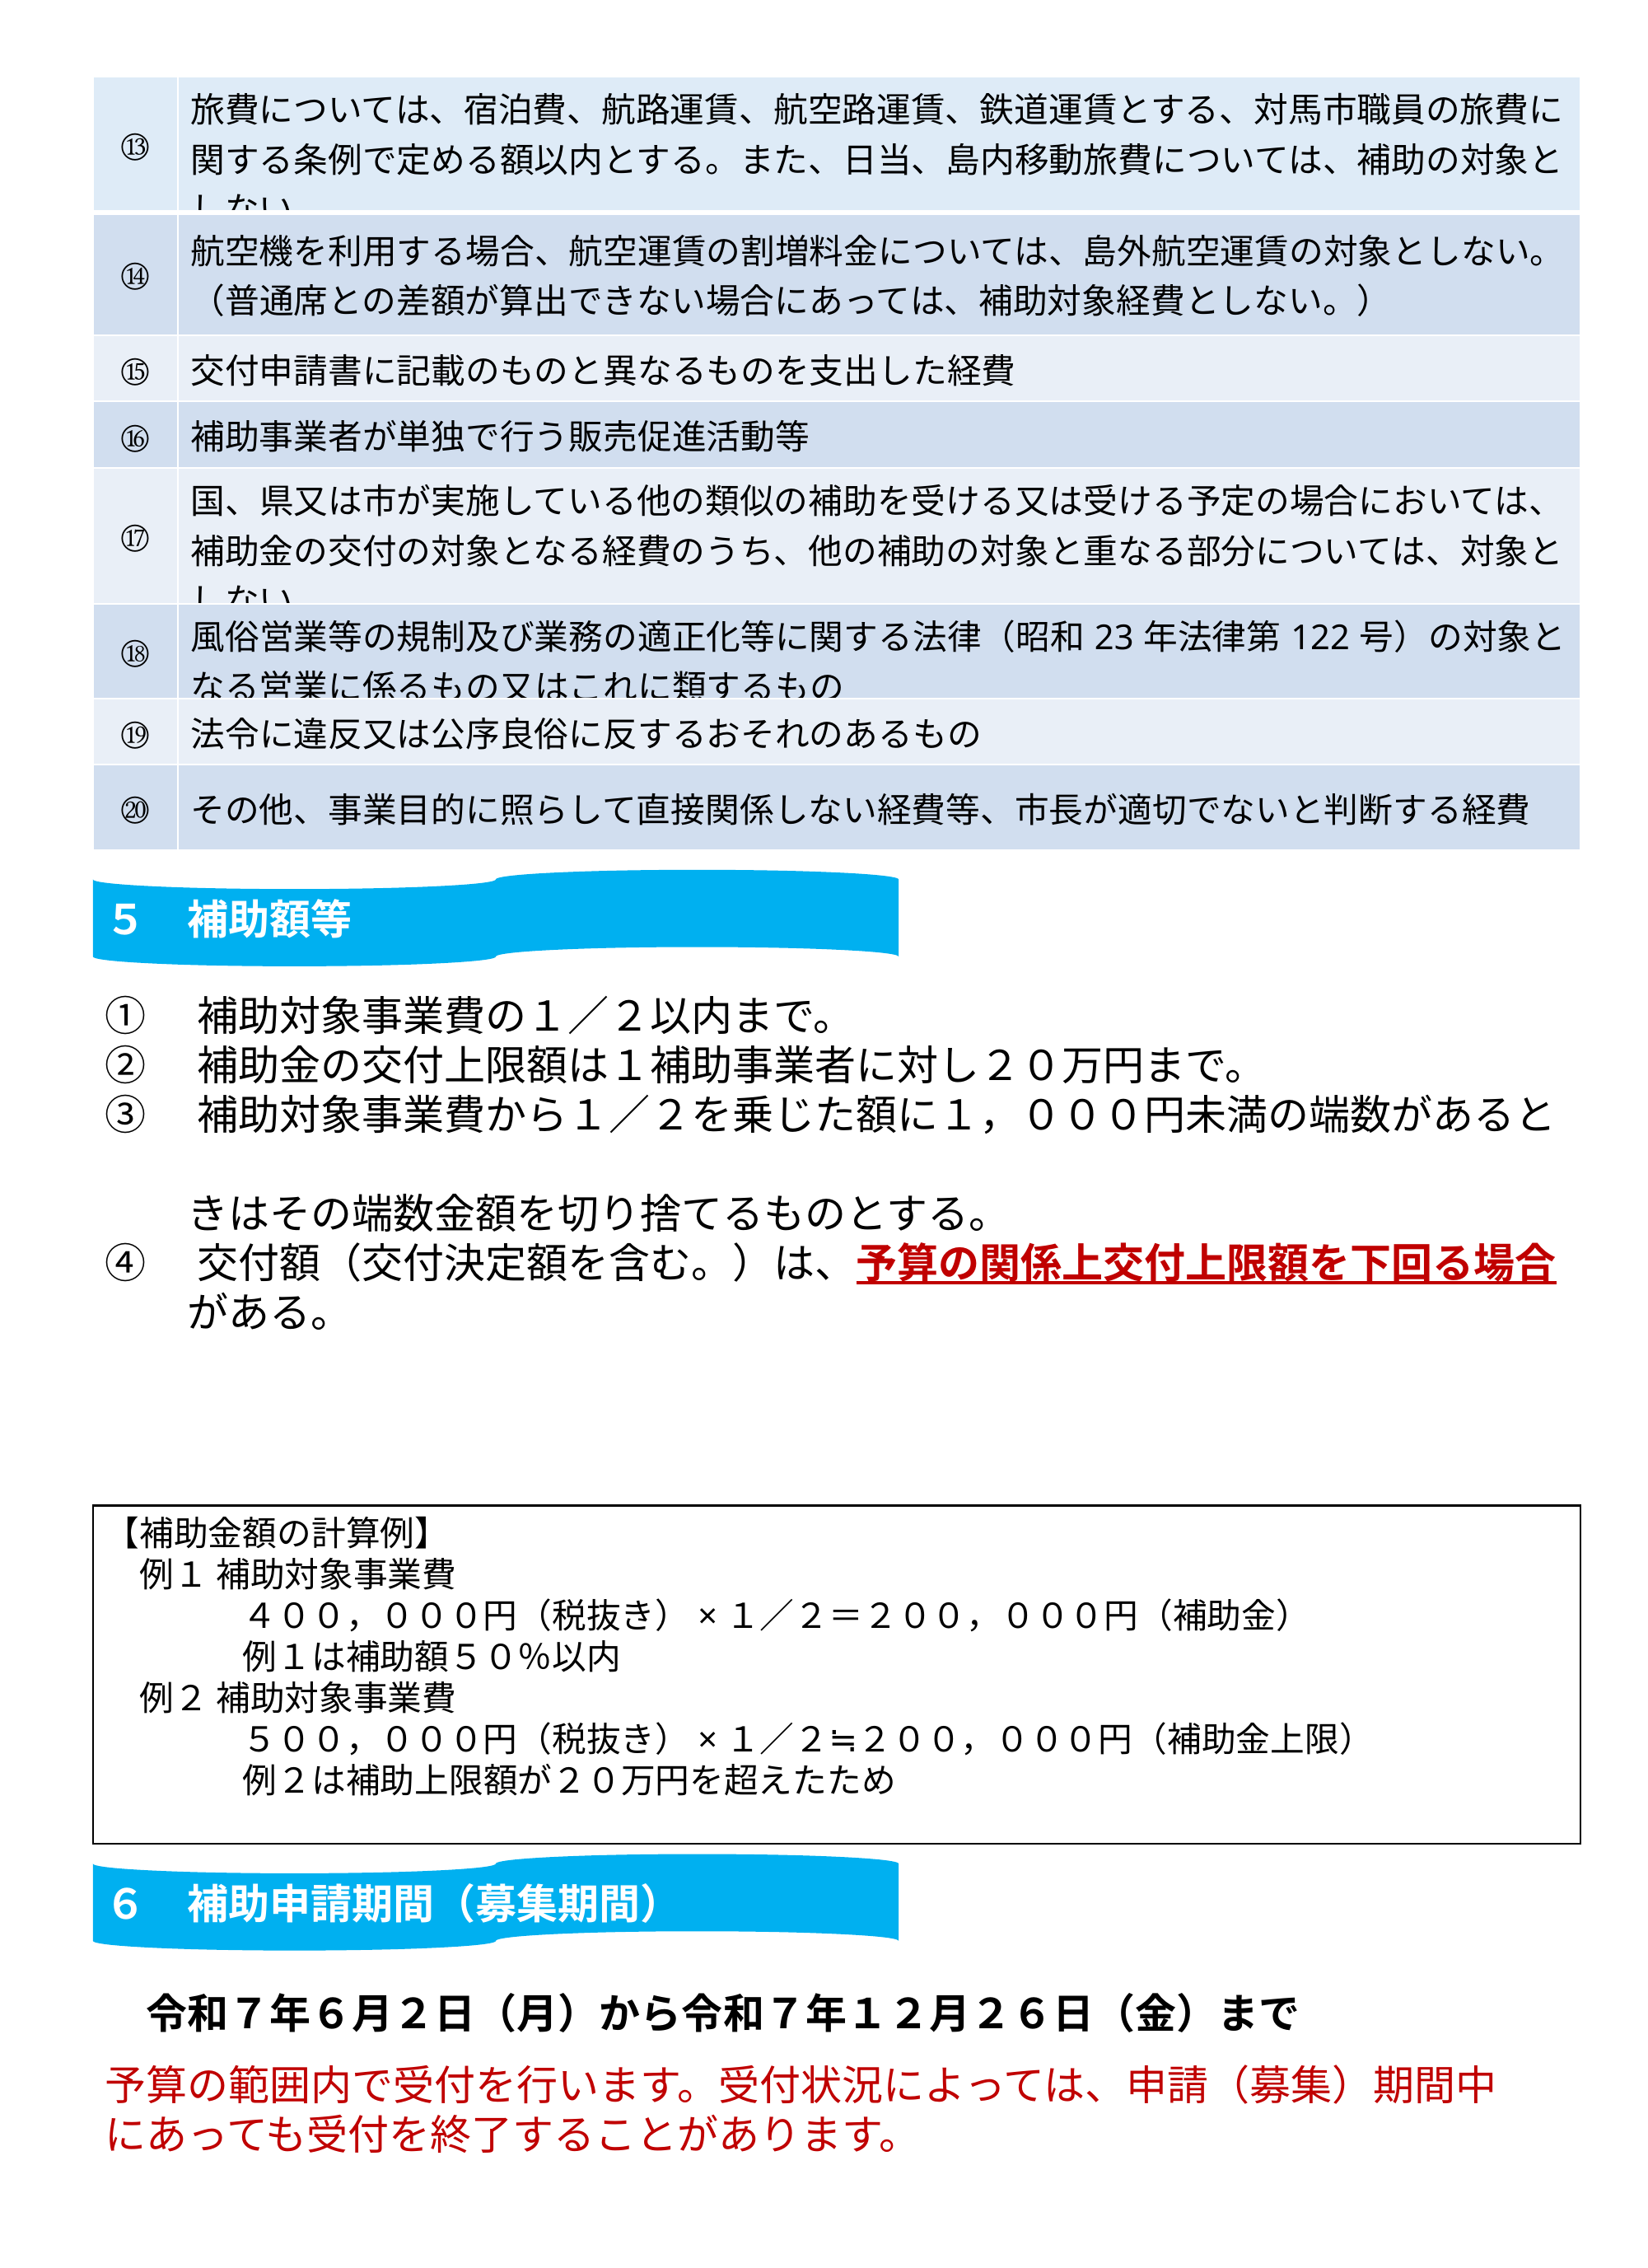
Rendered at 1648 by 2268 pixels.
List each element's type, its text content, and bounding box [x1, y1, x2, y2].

table_cell 補助事業者が単独で行う販売促進活動等 [179, 402, 1580, 467]
table_cell 航空機を利用する場合、航空運賃の割増料金については、島外航空運賃の対象としない。（普通席との差額が算出できない場合にあっては、補助対象経費としない。） [179, 215, 1580, 334]
table_cell 法令に違反又は公序良俗に反するおそれのあるもの [179, 699, 1580, 764]
table_header 旅費については、宿泊費、航路運賃、航空路運賃、鉄道運賃とする、対馬市職員の旅費に関する条例で定める額以内とする。また、日当、島内移動旅費については、補助の対象としない。 [179, 77, 1580, 210]
table_cell ⑯ [94, 402, 177, 467]
text_box 予算の範囲内で受付を行います。受付状況によっては、申請（募集）期間中にあっても受付を終了することがあります。 [92, 2052, 1511, 2196]
table_cell ⑲ [94, 699, 177, 764]
table_cell ⑱ [94, 605, 177, 698]
text_box 【補助金額の計算例】 例１ 補助対象事業費 ４００，０００円（税抜き）×１／２＝２００，０００円（補助金） 例１は補助額５０％以内 例２ 補助対象事業費 ５００，０００円（税抜き）×１／２≒２００，０００円（補助金上限） 例２は補助上限額が２０万円を超えたため [92, 1504, 1581, 1845]
table_cell ⑭ [94, 215, 177, 334]
text_box ① 補助対象事業費の１／２以内まで。 ② 補助金の交付上限額は１補助事業者に対し２０万円まで。 ③ 補助対象事業費から１／２を乗じた額に１，０００円未満の端数があると きはその端数金額を切り捨てるものとする。 ④ 交付額（交付決定額を含む。）は、予算の関係上交付上限額を下回る場合 がある。 [92, 984, 1598, 1342]
table_cell ⑮ [94, 336, 177, 400]
text_box 令和７年６月２日（月）から令和７年１２月２６日（金）まで [92, 1963, 1502, 2052]
table_cell 交付申請書に記載のものと異なるものを支出した経費 [179, 336, 1580, 400]
table_cell 国、県又は市が実施している他の類似の補助を受ける又は受ける予定の場合においては、補助金の交付の対象となる経費のうち、他の補助の対象と重なる部分については、対象としない。 [179, 469, 1580, 603]
text_box ６ 補助申請期間（募集期間） [92, 1854, 899, 1952]
table_cell 風俗営業等の規制及び業務の適正化等に関する法律（昭和23年法律第122号）の対象となる営業に係るもの又はこれに類するもの [179, 605, 1580, 698]
table_cell その他、事業目的に照らして直接関係しない経費等、市長が適切でないと判断する経費 [179, 765, 1580, 849]
table_cell ⑳ [94, 765, 177, 849]
table_header ⑬ [94, 77, 177, 210]
table_cell ⑰ [94, 469, 177, 603]
text_box ５ 補助額等 [92, 869, 899, 967]
